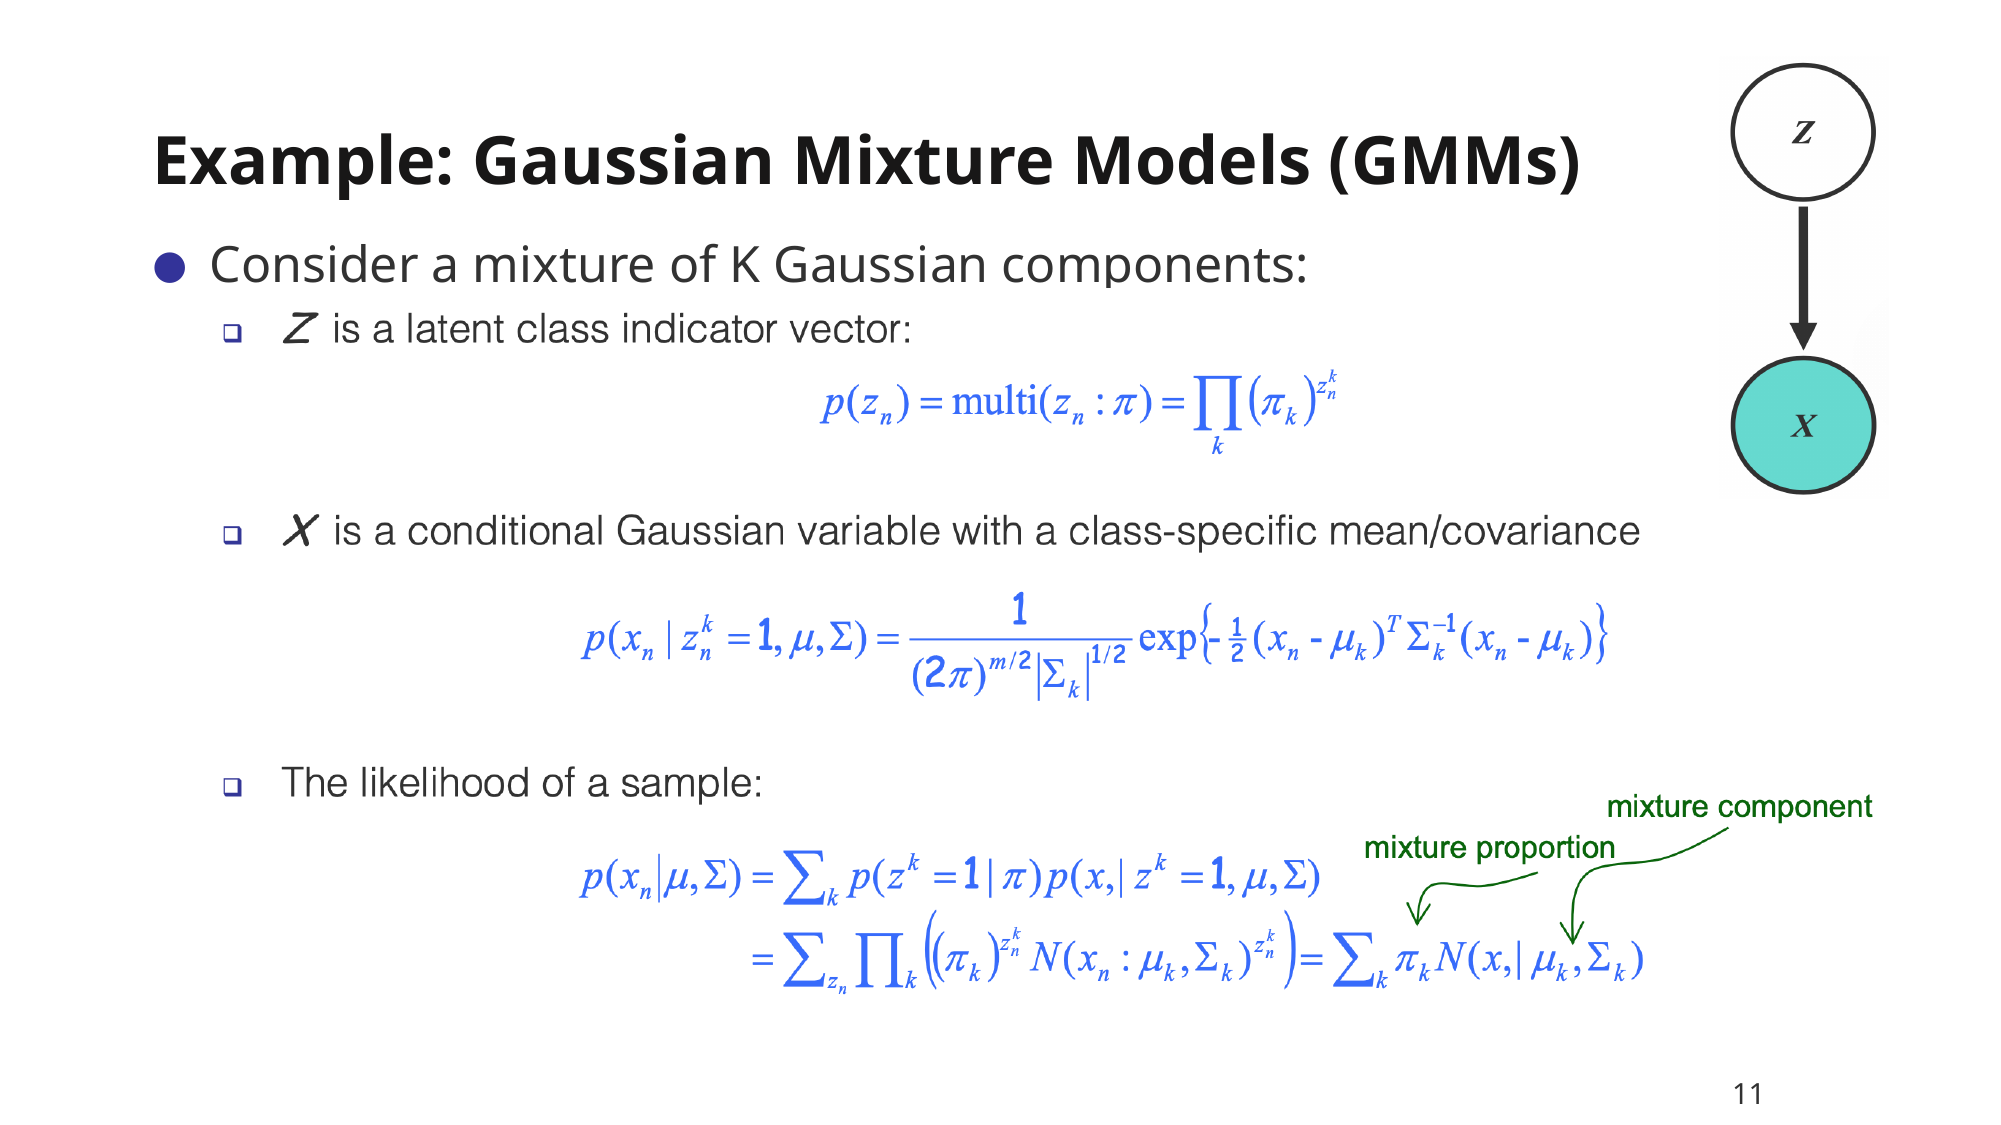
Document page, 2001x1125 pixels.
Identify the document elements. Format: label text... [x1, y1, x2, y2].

list Consider a mixture of K Gaussian components: [137, 231, 1863, 1069]
title Example: Gaussian Mixture Models (GMMs) [137, 93, 1719, 231]
picture [199, 56, 1889, 1001]
slide_number 11 [1546, 1068, 1781, 1124]
